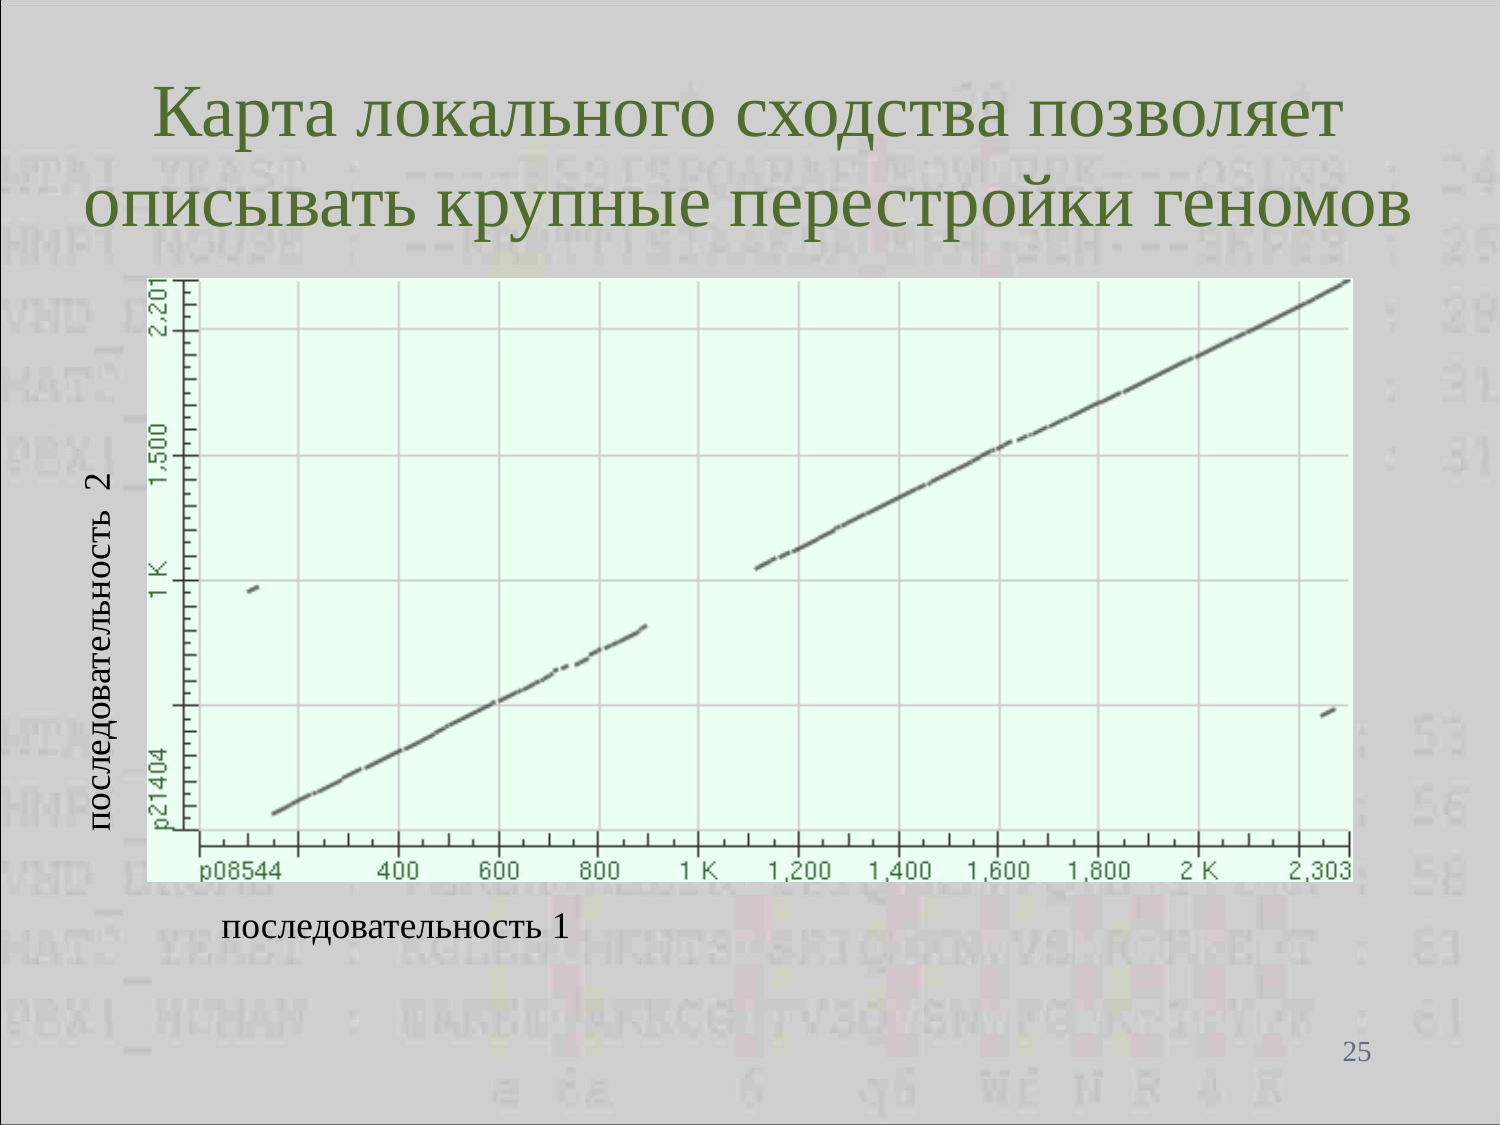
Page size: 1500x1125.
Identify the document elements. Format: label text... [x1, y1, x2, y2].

text_box последовательность 1 [206, 893, 727, 953]
text_box последовательность 2 [64, 326, 125, 847]
picture [0, 0, 1500, 1125]
text_box Карта локального сходства позволяет описывать крупные перестройки геномов [69, 54, 1430, 250]
text_box 25 [1074, 1024, 1387, 1100]
